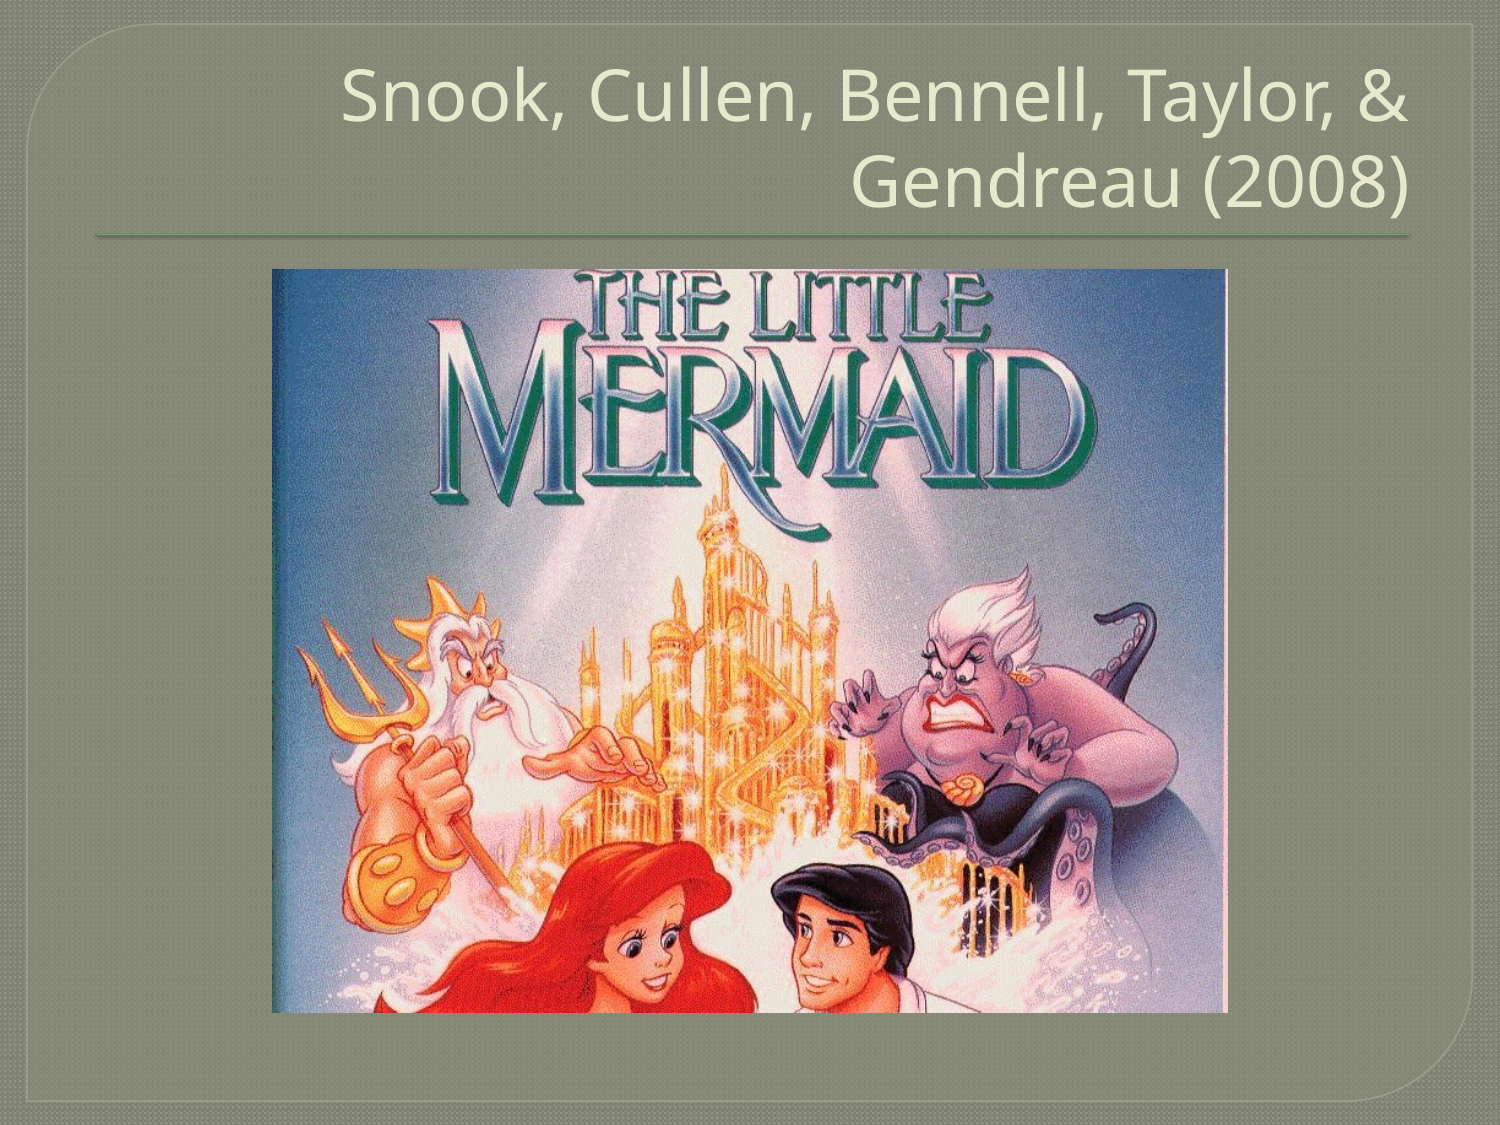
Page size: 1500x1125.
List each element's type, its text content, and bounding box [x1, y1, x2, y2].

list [74, 269, 1426, 1013]
title Snook, Cullen, Bennell, Taylor, & Gendreau (2008) [75, 41, 1425, 230]
